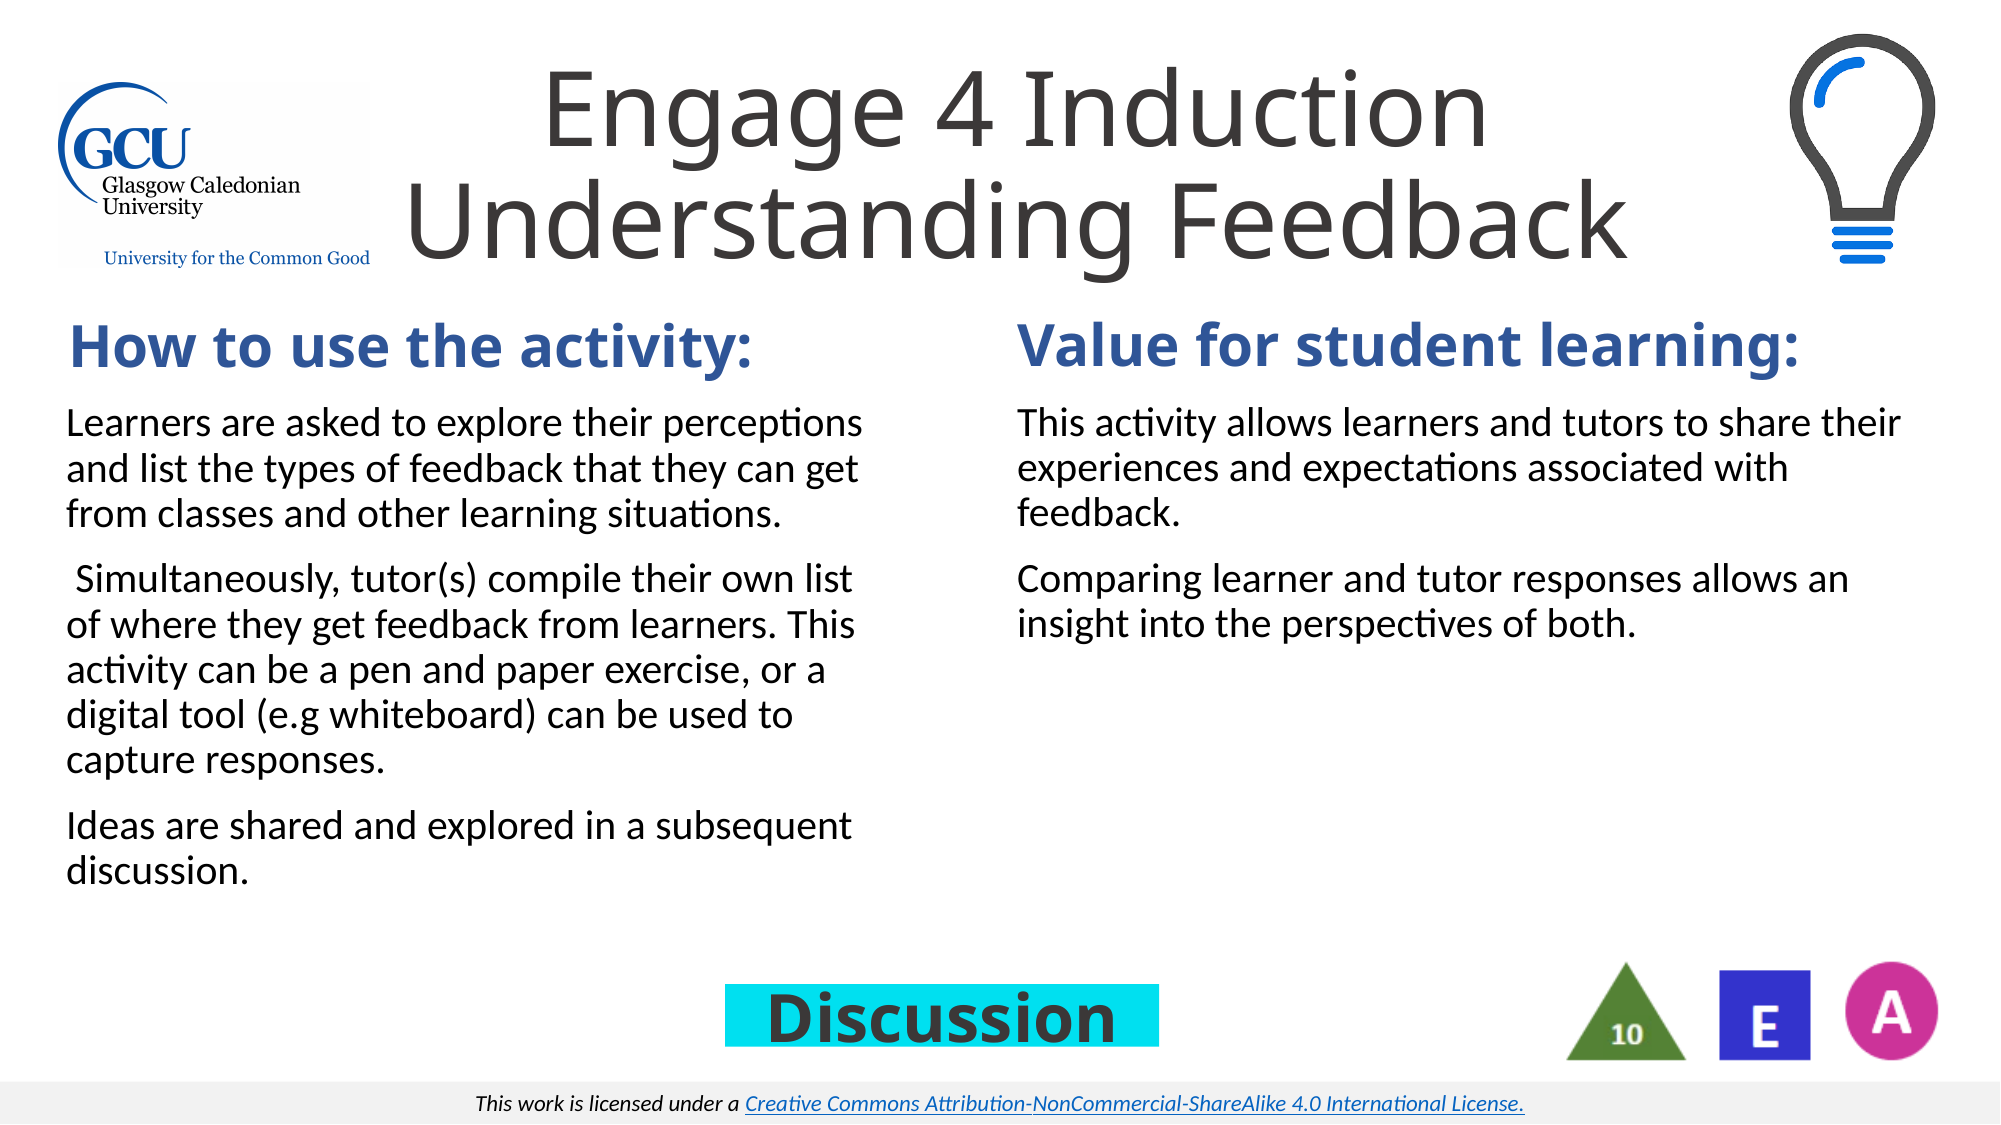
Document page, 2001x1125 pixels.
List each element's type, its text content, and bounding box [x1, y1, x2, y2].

text_box This activity allows learners and tutors to share their experiences and expectations associated with feedback. Comparing learner and tutor responses allows an insight into the perspectives of both. [1002, 392, 1924, 954]
picture [1714, 969, 1814, 1062]
text_box Discussion [724, 983, 1160, 1048]
picture [1711, 0, 2001, 300]
picture [58, 82, 370, 268]
picture [1840, 951, 1943, 1062]
title Engage 4 Induction Understanding Feedback [379, 59, 1654, 278]
list Learners are asked to explore their perceptions and list the types of feedback that they can get from classes and other learning situations. Simultaneously, tutor(s) compile their own list of where they get feedback from learners. This activity can be a pen and paper exercise, or a digital tool (e.g whiteboard) can be used to capture responses. Ideas are shared and explored in a subsequent discussion. [50, 393, 911, 1003]
text_box How to use the activity: [53, 303, 876, 393]
picture [1562, 959, 1688, 1062]
text_box Value for student learning: [1002, 303, 1892, 392]
